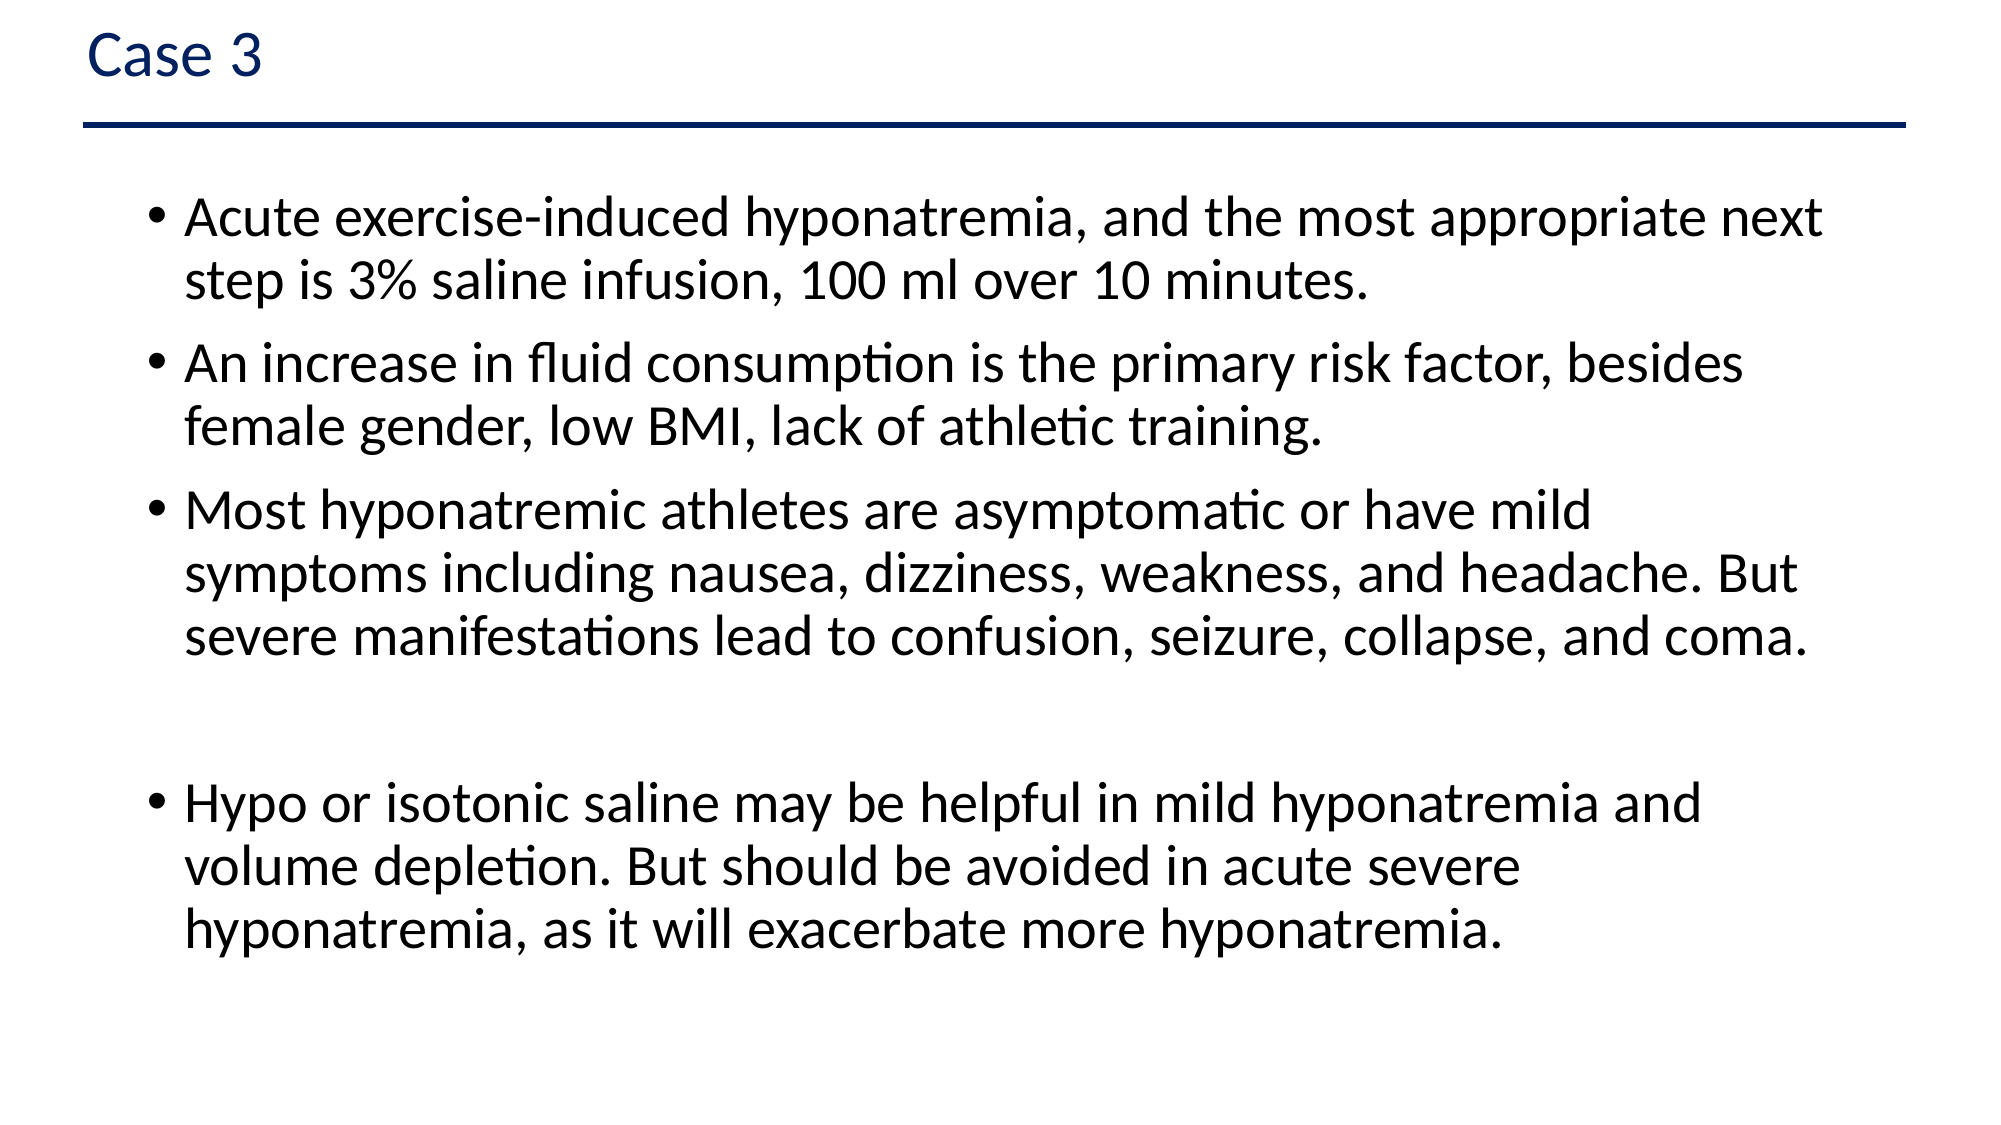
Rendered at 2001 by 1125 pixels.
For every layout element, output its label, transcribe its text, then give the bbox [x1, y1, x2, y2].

text_box Case 3 [72, 2, 1928, 98]
list Acute exercise-induced hyponatremia, and the most appropriate next step is 3% saline infusion, 100 ml over 10 minutes. An increase in fluid consumption is the primary risk factor, besides female gender, low BMI, lack of athletic training. Most hyponatremic athletes are asymptomatic or have mild symptoms including nausea, dizziness, weakness, and headache. But severe manifestations lead to confusion, seizure, collapse, and coma. Hypo or isotonic saline may be helpful in mild hyponatremia and volume depletion. But should be avoided in acute severe hyponatremia, as it will exacerbate more hyponatremia. [131, 178, 1857, 1017]
